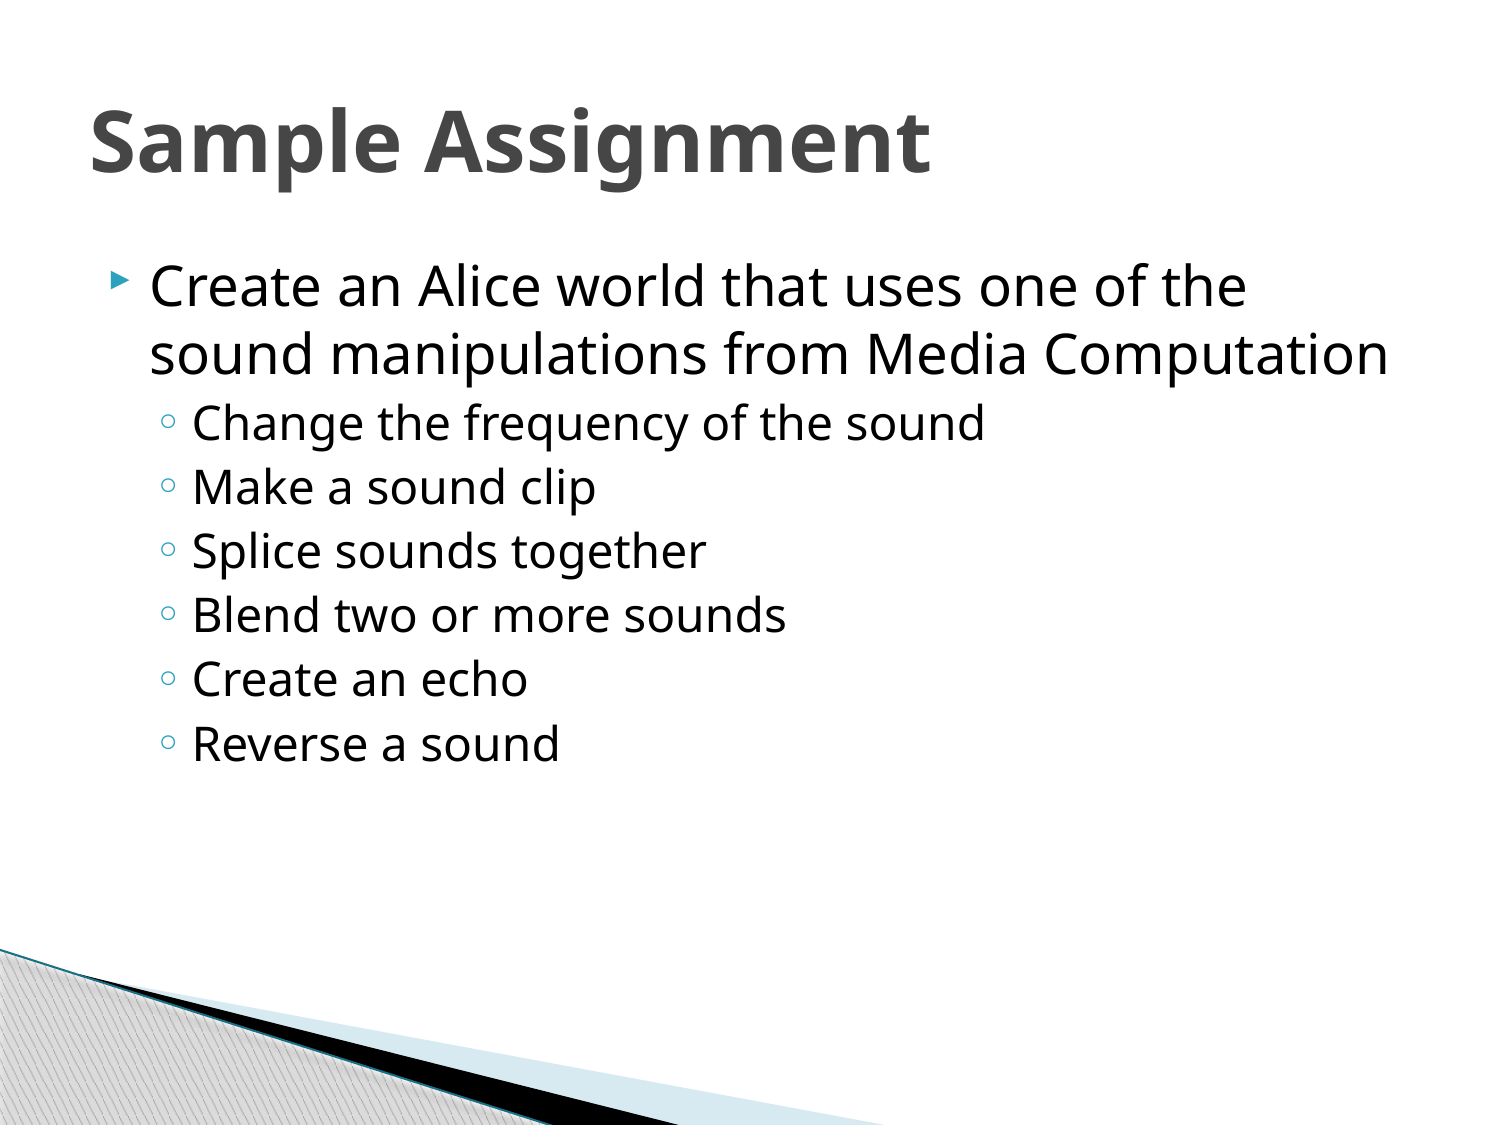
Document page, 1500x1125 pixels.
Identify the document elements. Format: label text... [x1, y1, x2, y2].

list Create an Alice world that uses one of the sound manipulations from Media Computation Change the frequency of the sound Make a sound clip Splice sounds together Blend two or more sounds Create an echo Reverse a sound [75, 243, 1425, 986]
title Sample Assignment [75, 45, 1425, 233]
